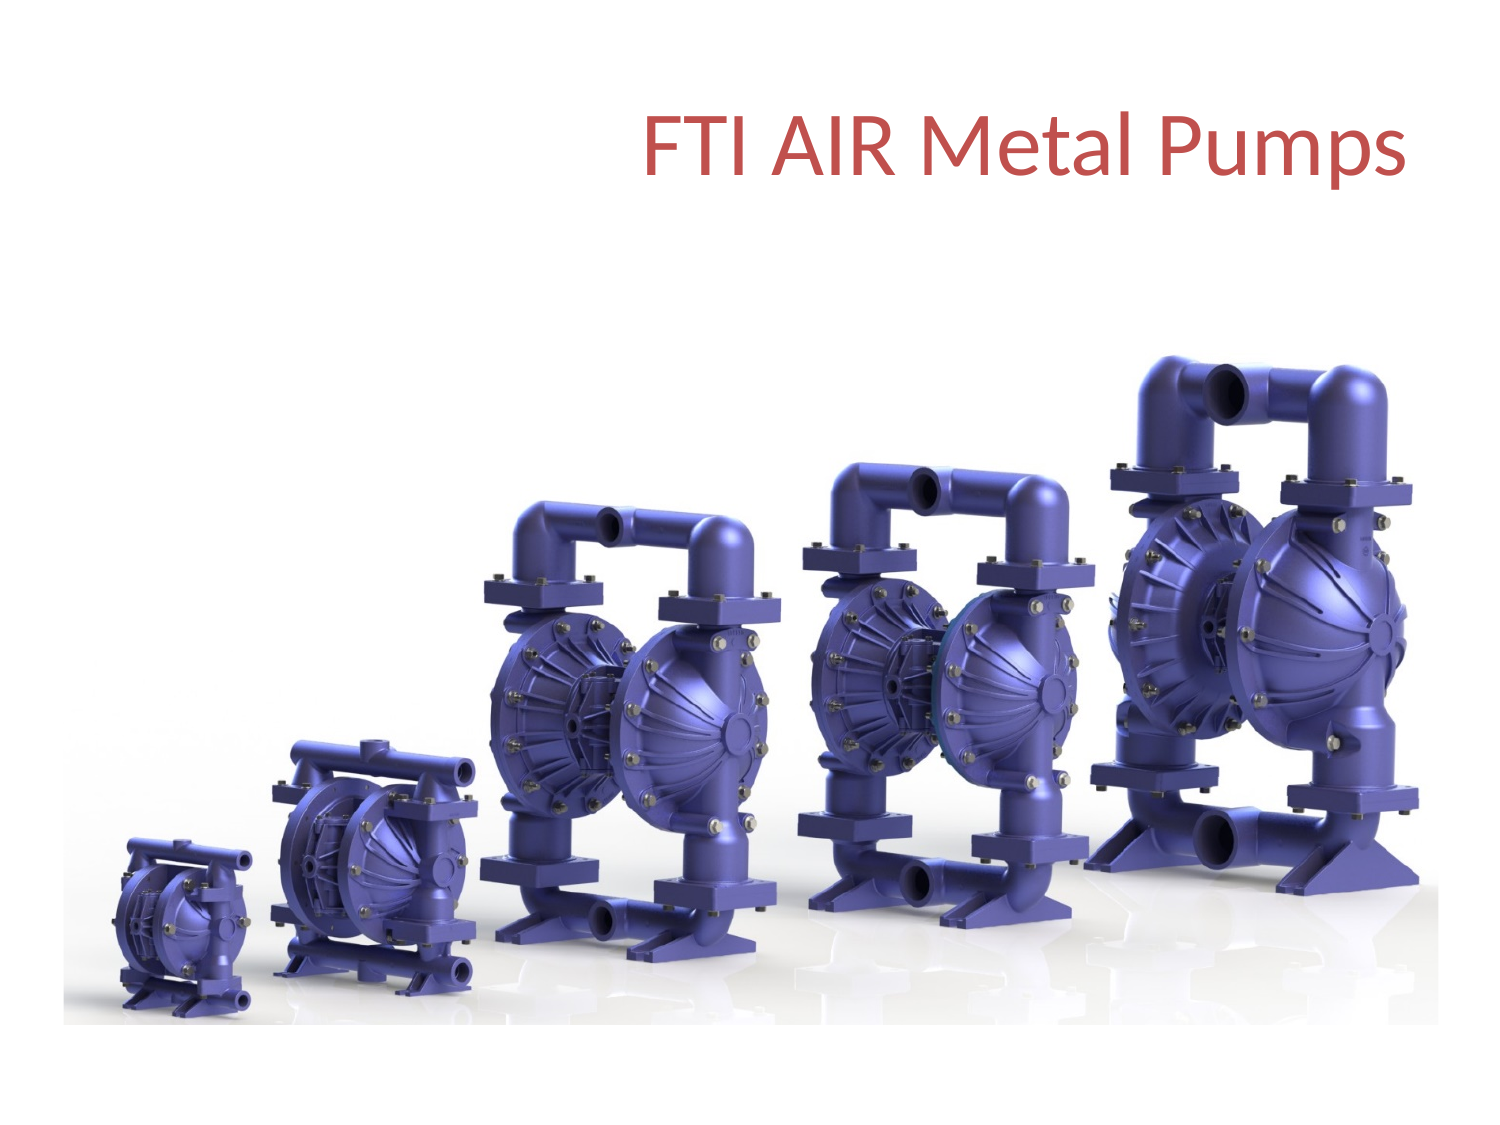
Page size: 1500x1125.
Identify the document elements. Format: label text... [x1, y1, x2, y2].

title FTI AIR Metal Pumps [75, 45, 1425, 233]
picture [63, 337, 1439, 1026]
